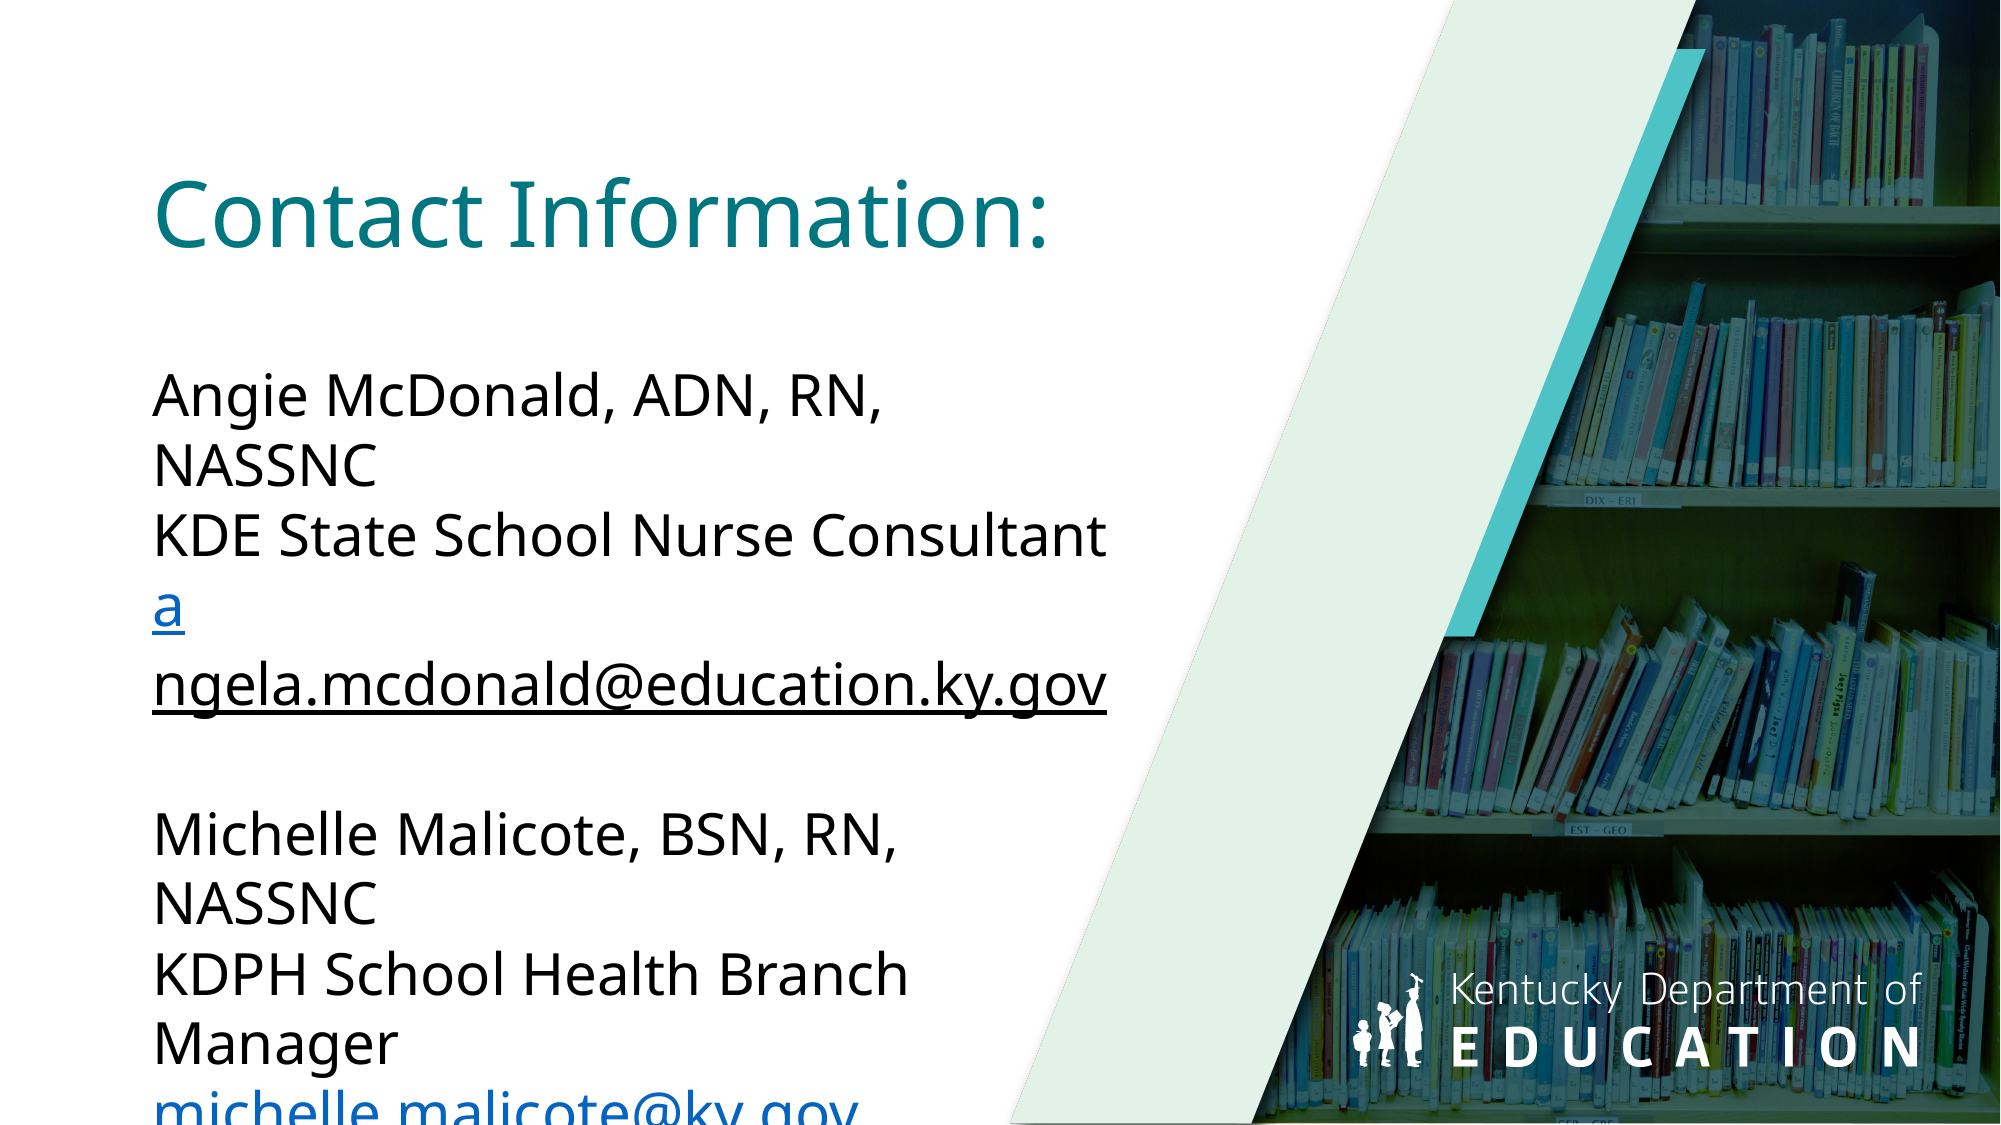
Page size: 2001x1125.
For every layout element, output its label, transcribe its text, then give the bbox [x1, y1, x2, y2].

title Contact Information: [137, 109, 1863, 327]
picture [0, 0, 2001, 1125]
text_box ​Angie McDonald, ADN, RN, NASSNC​ KDE State School Nurse Consultant​ angela.mcdonald@education.ky.gov​ ​ Michelle Malicote, BSN, RN, NASSNC​ KDPH School Health Branch Manager michelle.malicote@ky.gov [137, 350, 1138, 1125]
